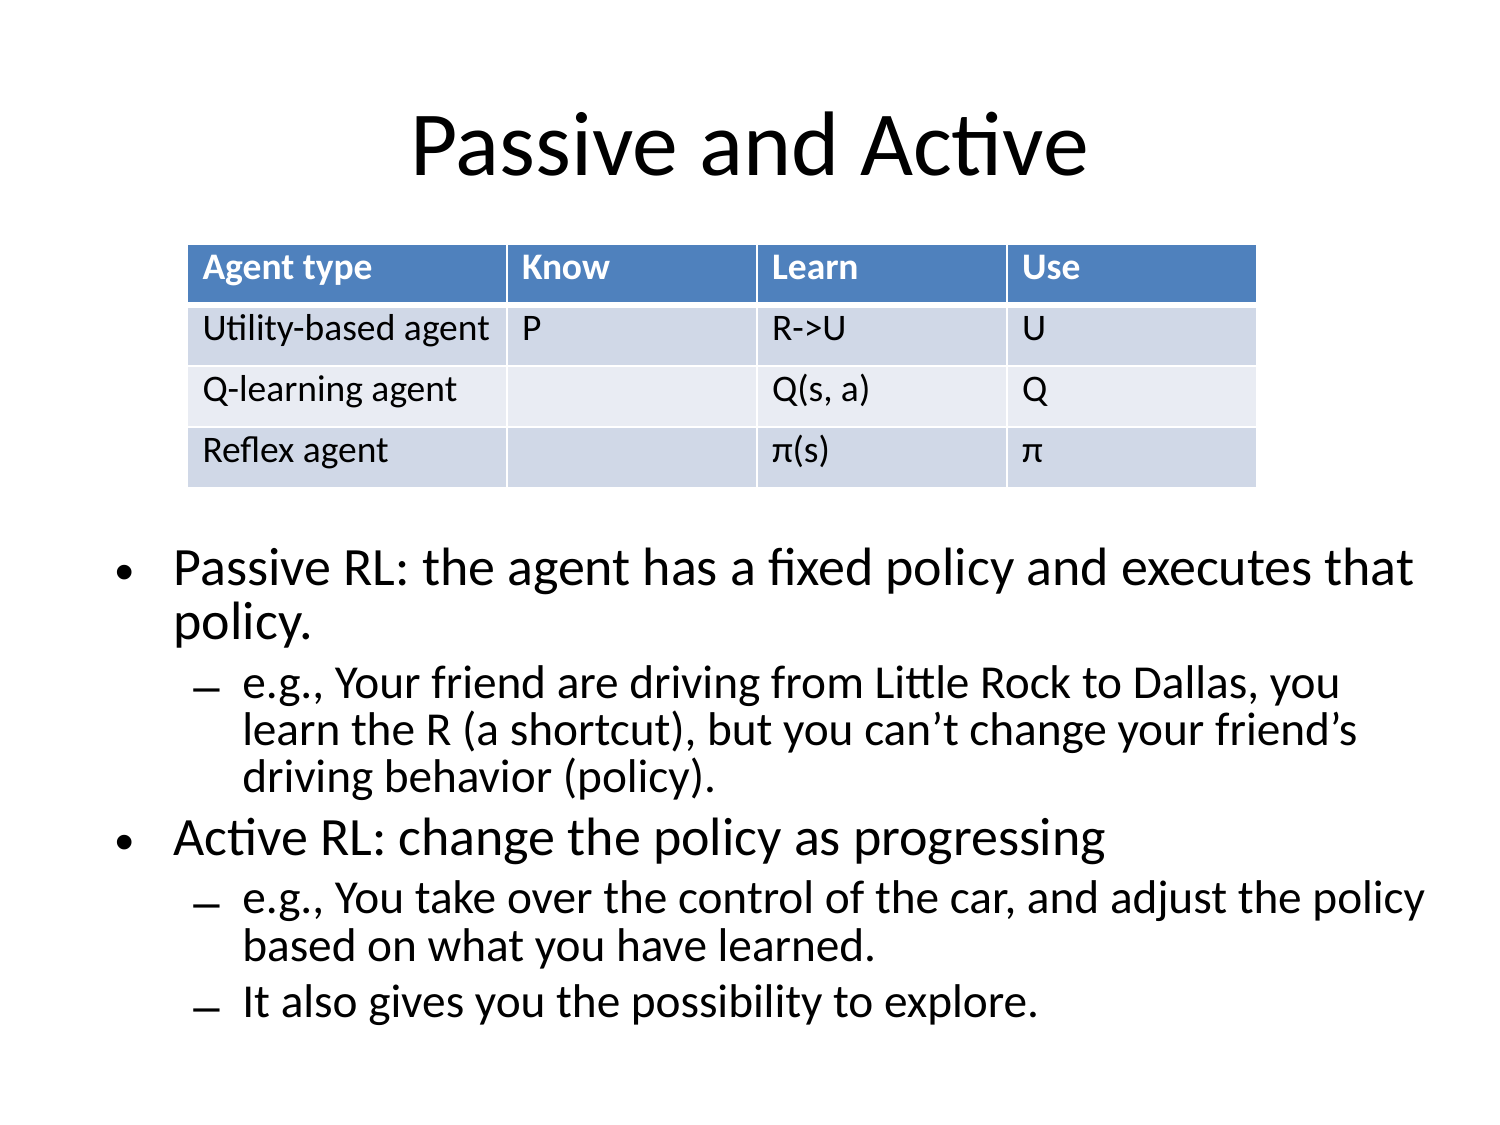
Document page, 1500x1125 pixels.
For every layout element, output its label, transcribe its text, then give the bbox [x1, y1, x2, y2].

table_cell Q [1008, 367, 1256, 426]
table_header Use [1008, 245, 1256, 302]
table_cell π [1008, 428, 1256, 487]
table_cell π(s) [758, 428, 1006, 487]
table_cell Reflex agent [188, 428, 506, 487]
title Passive and Active [75, 45, 1425, 233]
table_cell Q(s, a) [758, 367, 1006, 426]
table_cell [508, 428, 756, 487]
table_header Know [508, 245, 756, 302]
text_box Passive RL: the agent has a fixed policy and executes that policy. e.g., Your friend are driving from Little Rock to Dallas, you learn the R (a shortcut), but you can’t change your friend’s driving behavior (policy). Active RL: change the policy as progressing e.g., You take over the control of the car, and adjust the policy based on what you have learned. It also gives you the possibility to explore. [99, 537, 1450, 1038]
table_cell R->U [758, 308, 1006, 365]
table_cell Q-learning agent [188, 367, 506, 426]
table_cell [508, 367, 756, 426]
table_cell P [508, 308, 756, 365]
table_cell U [1008, 308, 1256, 365]
table_header Learn [758, 245, 1006, 302]
table_cell Utility-based agent [188, 308, 506, 365]
table_header Agent type [188, 245, 506, 302]
